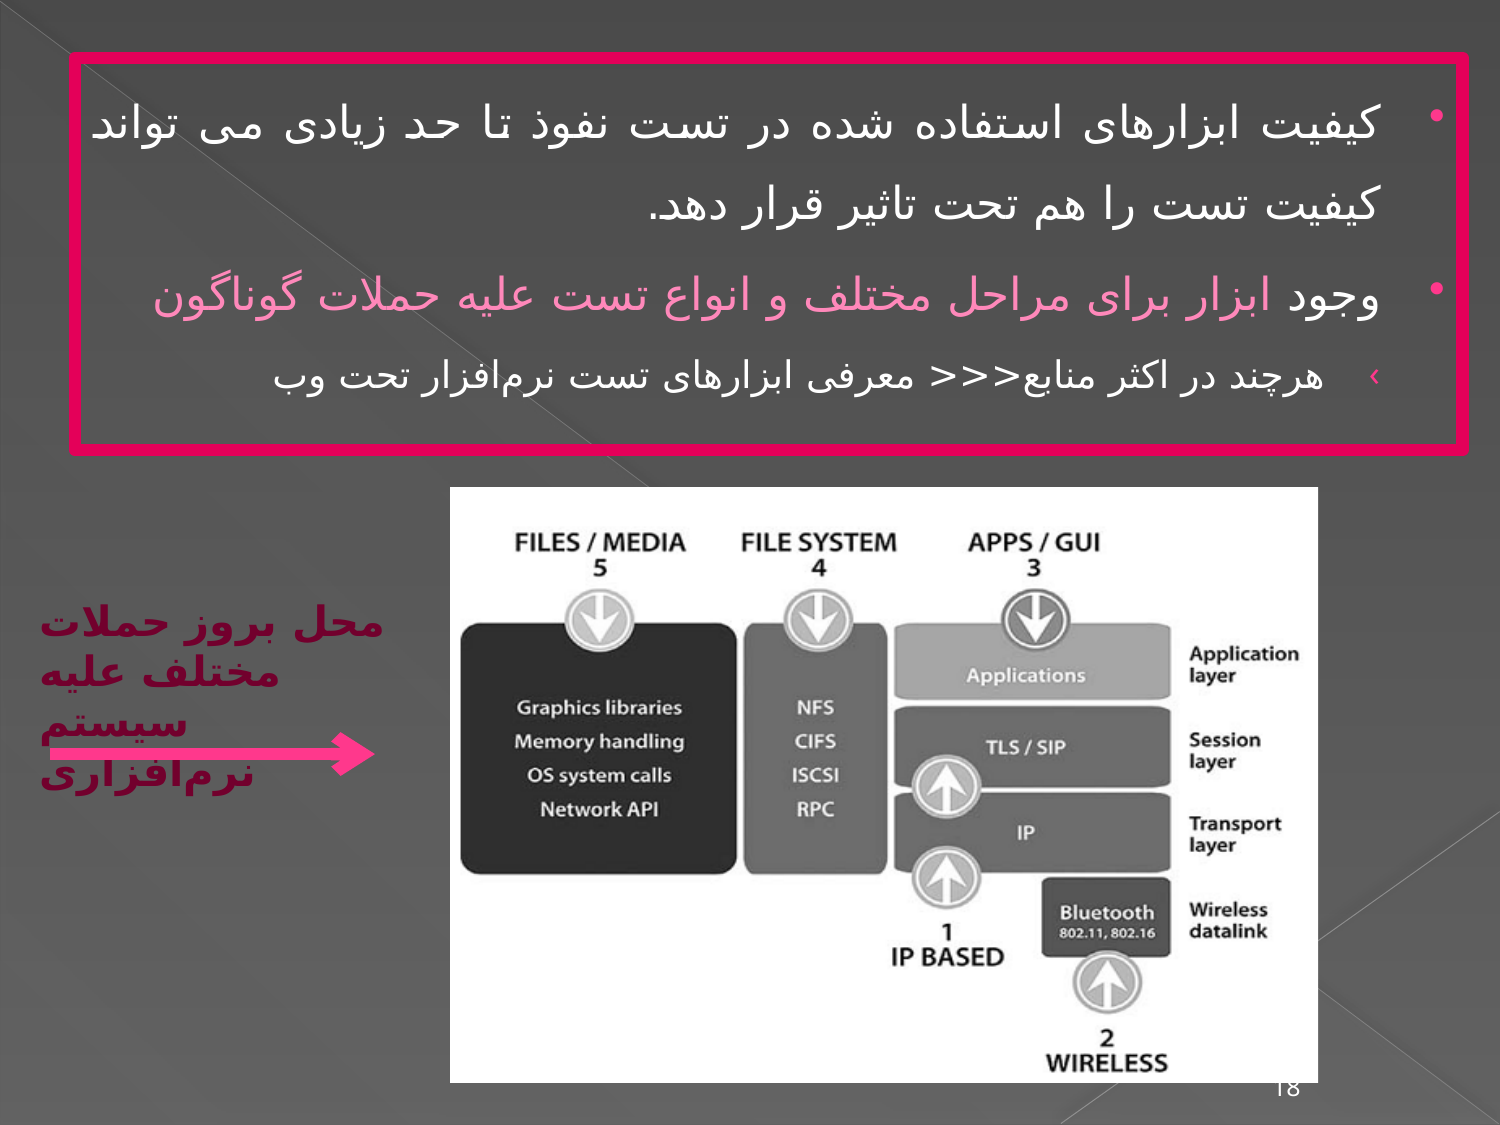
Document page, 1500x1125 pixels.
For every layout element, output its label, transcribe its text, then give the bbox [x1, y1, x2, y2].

slide_number 18 [1245, 1063, 1328, 1113]
text_box محل بروز حملات مختلف علیه سیستم نرم‌افزاری [24, 587, 400, 803]
list کیفیت ابزارهای استفاده شده در تست نفوذ تا حد زیادی می تواند کیفیت تست را هم تحت تاثیر قرار دهد. وجود ابزار برای مراحل مختلف و انواع تست علیه حملات گوناگون هرچند در اکثر منابع<<< معرفی ابزارهای تست نرم‌افزار تحت وب [73, 56, 1465, 452]
picture [449, 487, 1319, 1083]
